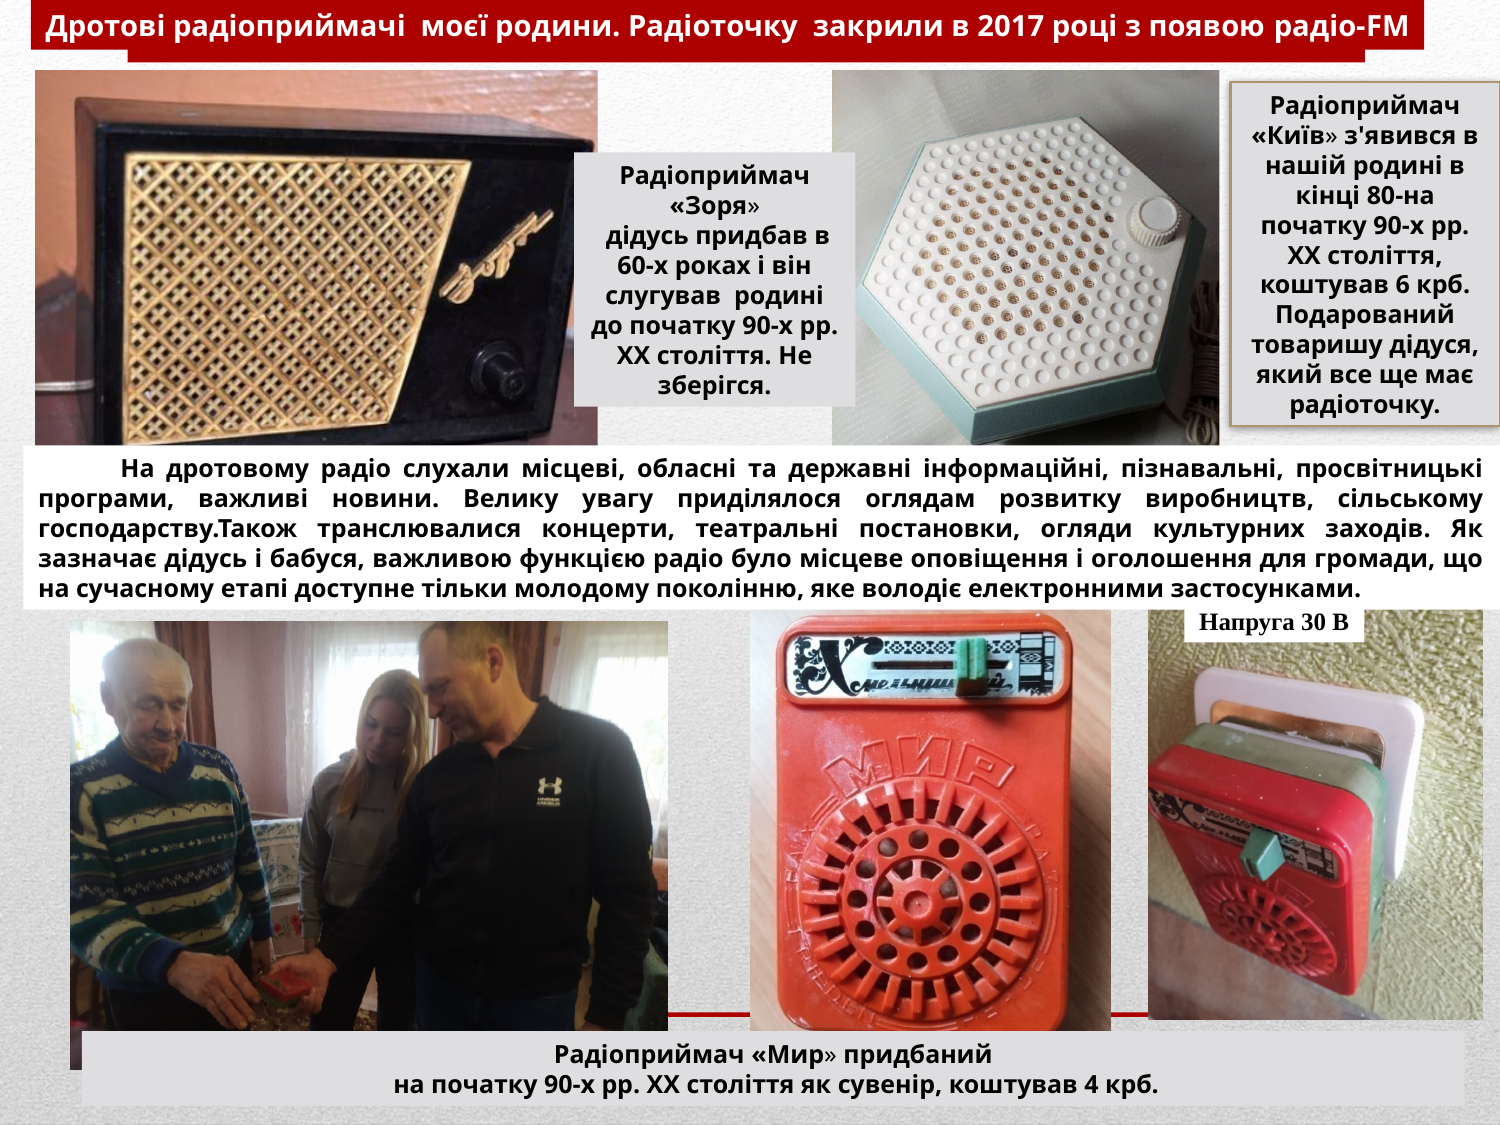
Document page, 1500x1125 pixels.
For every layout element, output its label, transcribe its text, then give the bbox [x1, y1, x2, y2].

text_box Радіоприймач «Мир» придбаний на початку 90-х рр. ХХ століття як сувенір, коштував 4 крб. [81, 1031, 1465, 1106]
picture [749, 573, 1112, 1056]
picture [34, 69, 599, 467]
picture [1147, 573, 1484, 1021]
picture [69, 620, 669, 1070]
text_box Радіоприймач «Київ» з'явився в нашій родині в кінці 80-на початку 90-х рр. ХХ століття, коштував 6 крб. Подарований товаришу дідуся, який все ще має радіоточку. [1229, 81, 1500, 427]
text_box Радіоприймач «Зоря» дідусь придбав в 60-х роках і він слугував родині до початку 90-х рр. ХХ століття. Не зберігся. [604, 152, 826, 407]
text_box На дротовому радіо слухали місцеві, обласні та державні інформаційні, пізнавальні, просвітницькі програми, важливі новини. Велику увагу приділялося оглядам розвитку виробництв, сільському господарству.Також транслювалися концерти, театральні постановки, огляди культурних заходів. Як зазначає дідусь і бабуся, важливою функцією радіо було місцеве оповіщення і оголошення для громади, що на сучасному етапі доступне тільки молодому поколінню, яке володіє електронними застосунками. [23, 445, 1500, 610]
picture [831, 69, 1221, 447]
text_box Дротові радіоприймачі моєї родини. Радіоточку закрили в 2017 році з появою радіо-FM [30, 0, 1425, 50]
